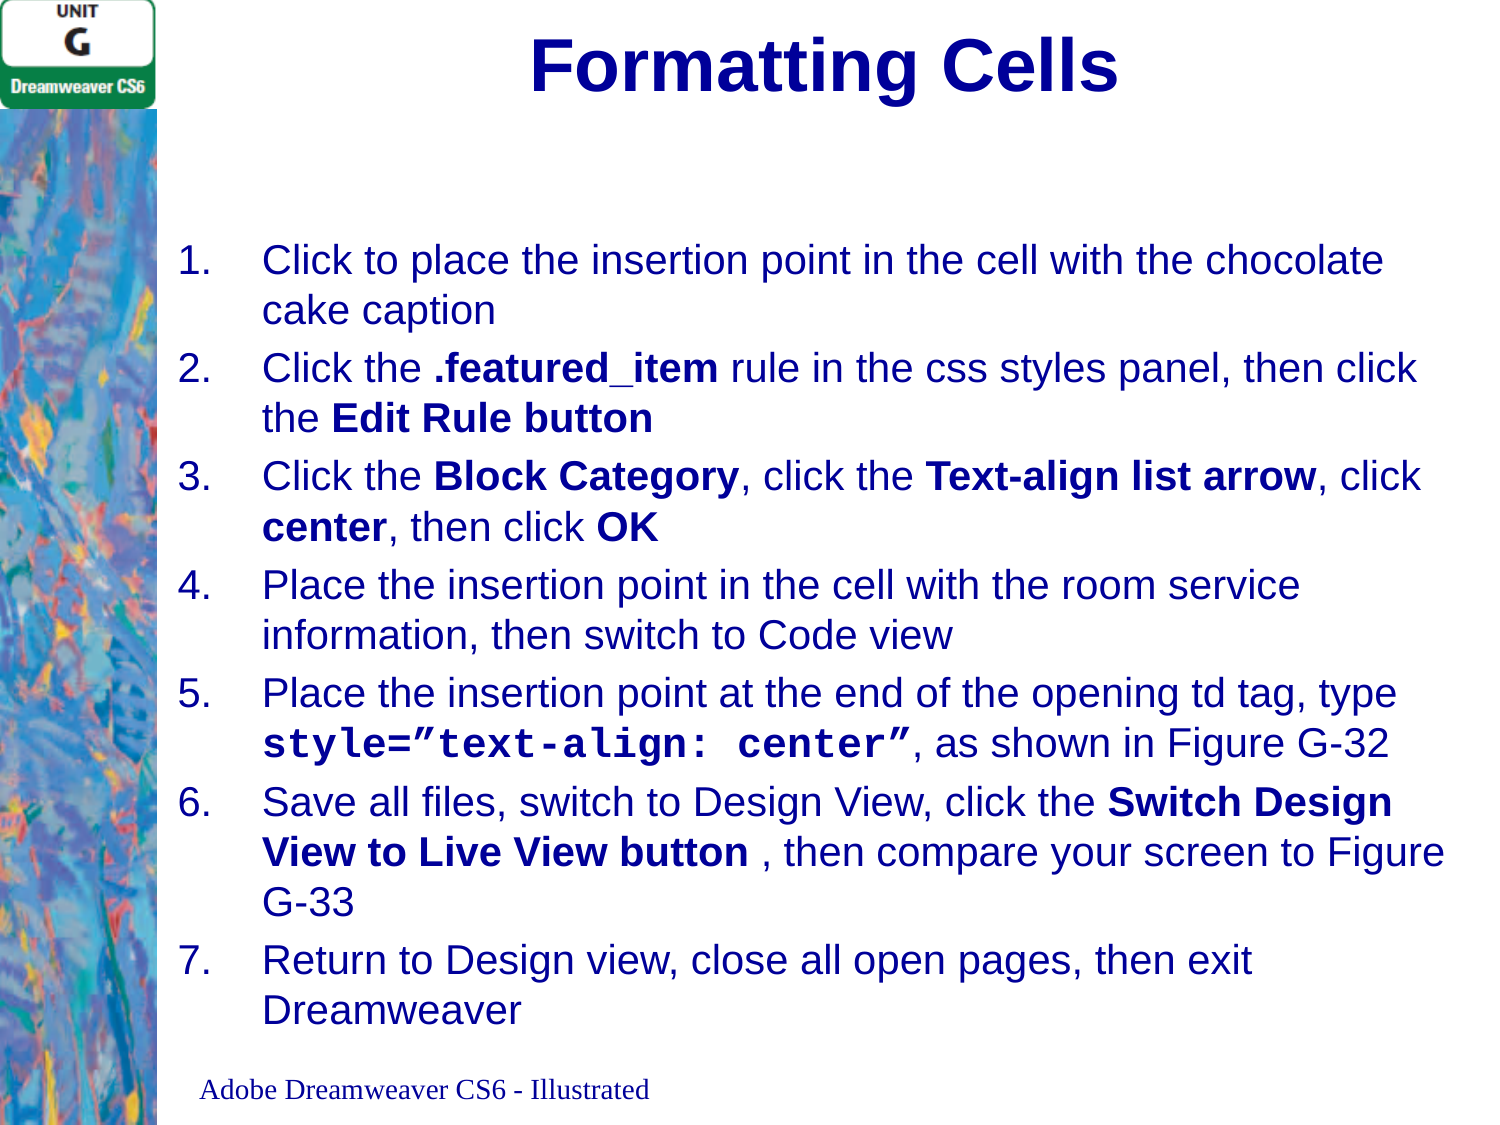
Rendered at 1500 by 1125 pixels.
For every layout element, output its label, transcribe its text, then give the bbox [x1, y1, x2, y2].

title Formatting Cells [148, 0, 1500, 125]
list Click to place the insertion point in the cell with the chocolate cake caption Click the .featured_item rule in the css styles panel, then click the Edit Rule button Click the Block Category, click the Text-align list arrow, click center, then click OK Place the insertion point in the cell with the room service information, then switch to Code view Place the insertion point at the end of the opening td tag, type style=”text-align: center”, as shown in Figure G-32 Save all files, switch to Design View, click the Switch Design View to Live View button , then compare your screen to Figure G-33 Return to Design view, close all open pages, then exit Dreamweaver [162, 224, 1476, 1063]
picture [0, 0, 157, 1125]
footer Adobe Dreamweaver CS6 - Illustrated [183, 1062, 1147, 1125]
